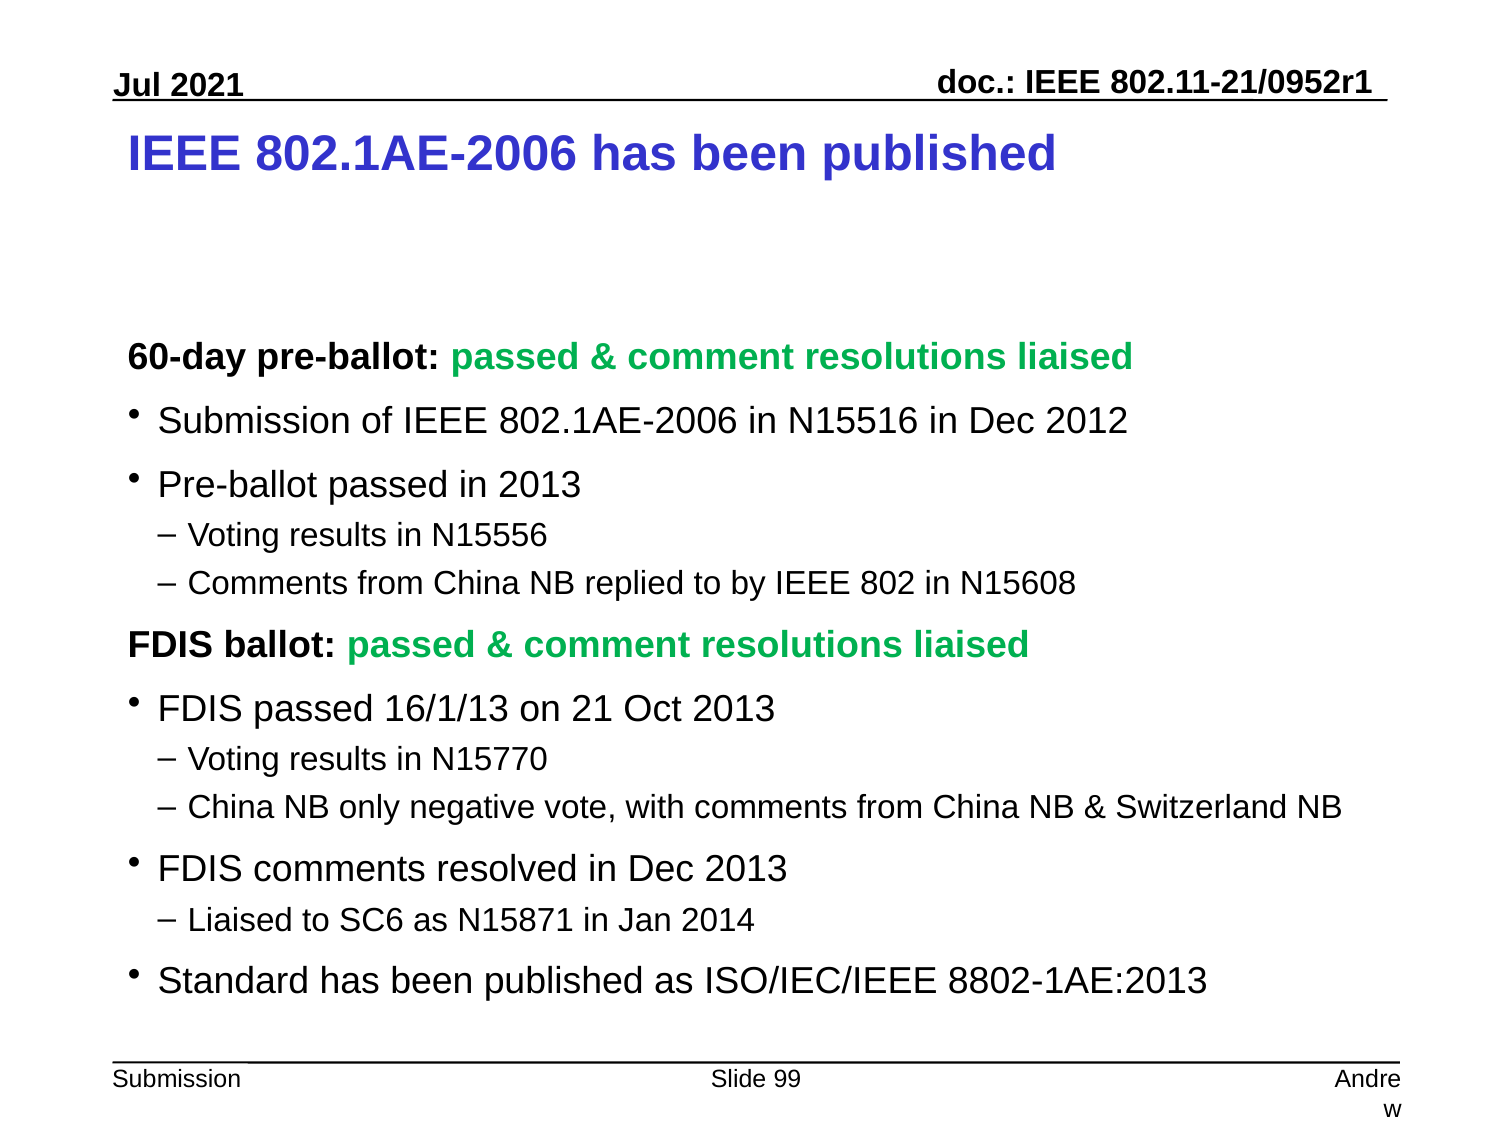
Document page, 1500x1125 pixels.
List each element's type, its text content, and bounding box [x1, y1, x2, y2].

footer Andrew Myles, Cisco [1320, 1061, 1402, 1093]
list 60-day pre-ballot: passed & comment resolutions liaised Submission of IEEE 802.1AE-2006 in N15516 in Dec 2012 Pre-ballot passed in 2013 Voting results in N15556 Comments from China NB replied to by IEEE 802 in N15608 FDIS ballot: passed & comment resolutions liaised FDIS passed 16/1/13 on 21 Oct 2013 Voting results in N15770 China NB only negative vote, with comments from China NB & Switzerland NB FDIS comments resolved in Dec 2013 Liaised to SC6 as N15871 in Jan 2014 Standard has been published as ISO/IEC/IEEE 8802-1AE:2013 [112, 324, 1388, 1000]
title IEEE 802.1AE-2006 has been published [112, 112, 1475, 288]
slide_number Slide 99 [709, 1061, 803, 1093]
